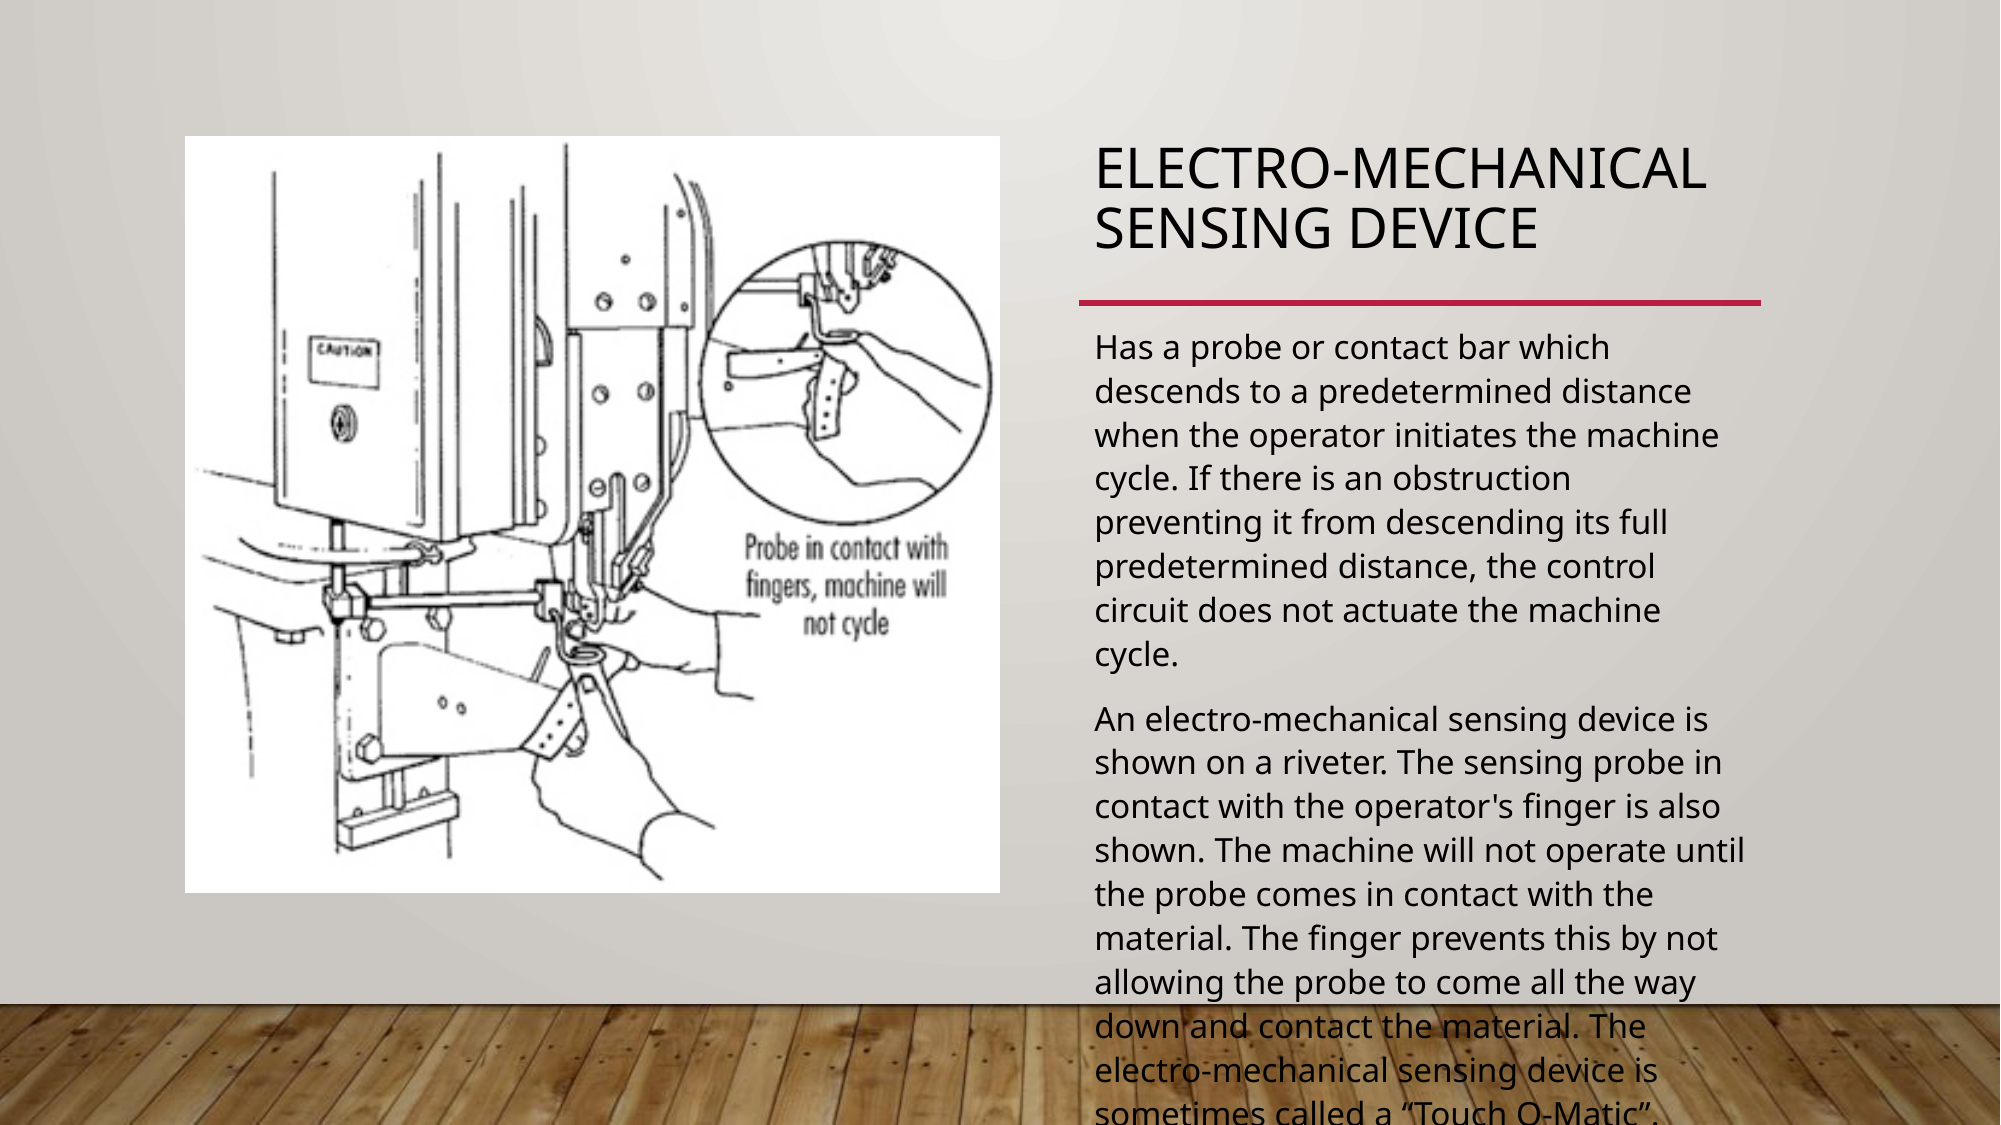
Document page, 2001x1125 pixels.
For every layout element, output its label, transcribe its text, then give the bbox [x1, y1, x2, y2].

list Has a probe or contact bar which descends to a predetermined distance when the operator initiates the machine cycle. If there is an obstruction preventing it from descending its full predetermined distance, the control circuit does not actuate the machine cycle. An electro-mechanical sensing device is shown on a riveter. The sensing probe in contact with the operator's finger is also shown. The machine will not operate until the probe comes in contact with the material. The finger prevents this by not allowing the probe to come all the way down and contact the material. The electro-mechanical sensing device is sometimes called a “Touch O-Matic”. [1079, 314, 1762, 1004]
title Electro-mechanical sensing device [1079, 131, 1762, 302]
text_box [0, 0, 2000, 1004]
picture [185, 135, 1000, 893]
picture [0, 1004, 2000, 1125]
